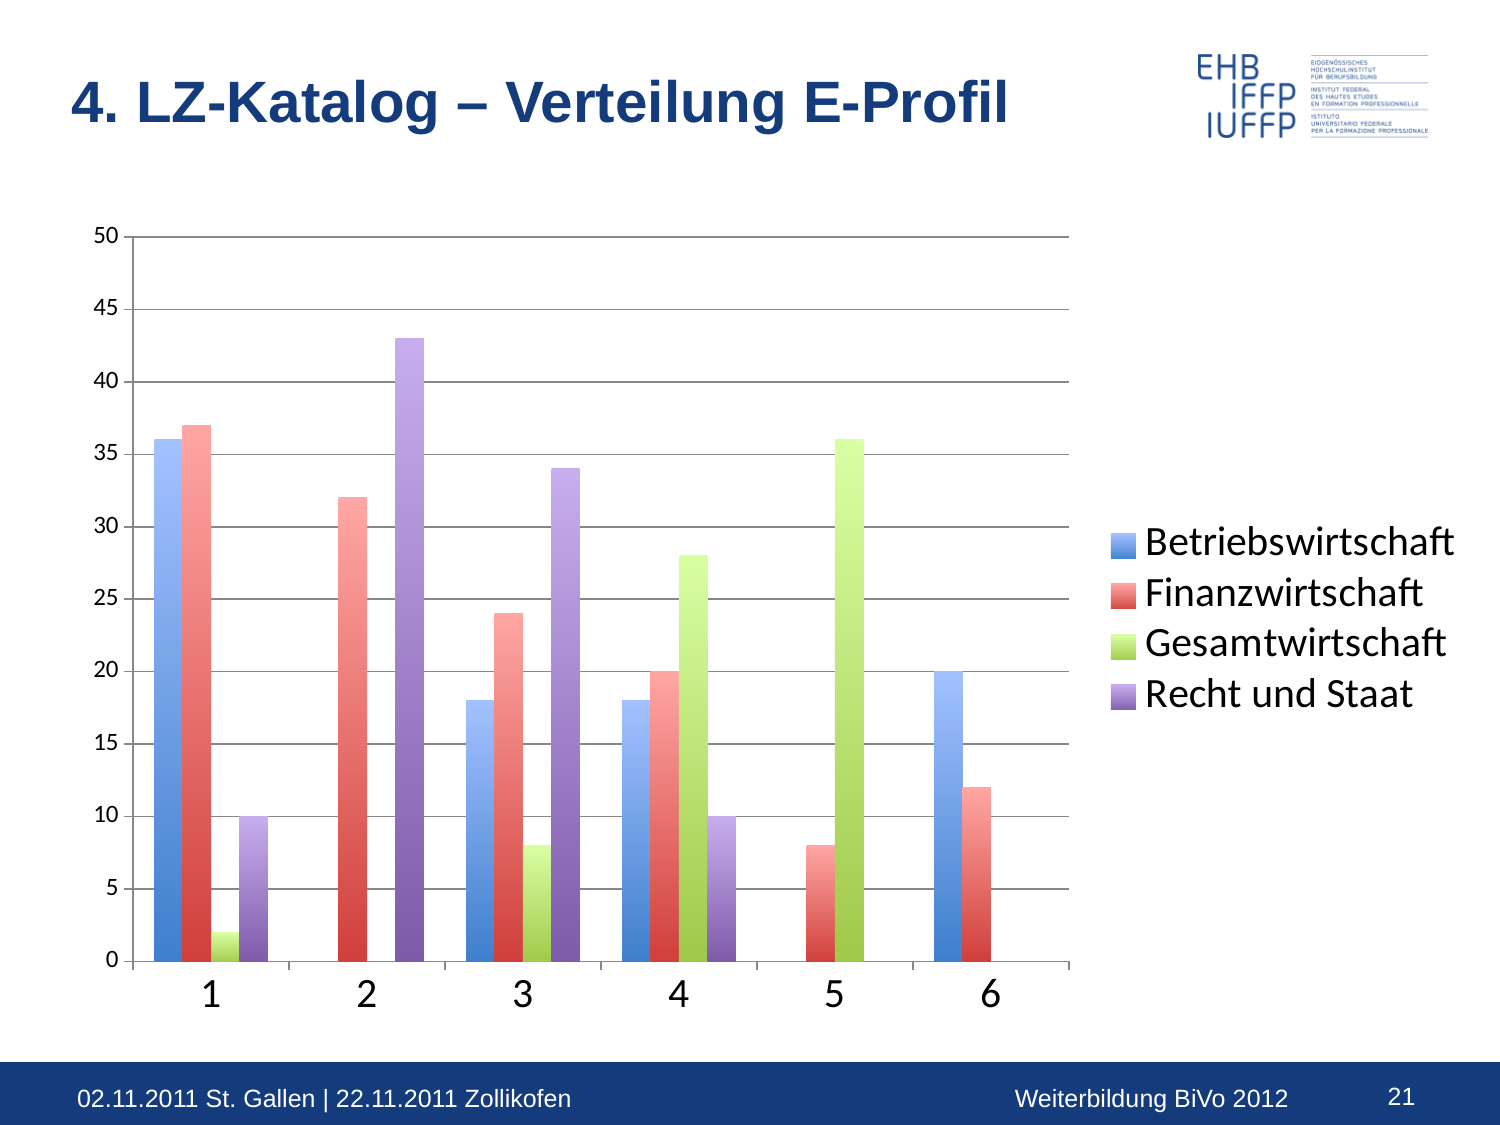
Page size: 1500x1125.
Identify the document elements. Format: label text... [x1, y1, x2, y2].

picture [1198, 54, 1429, 138]
title 4. LZ-Katalog – Verteilung E-Profil [56, 56, 1152, 197]
chart [64, 207, 1483, 1036]
